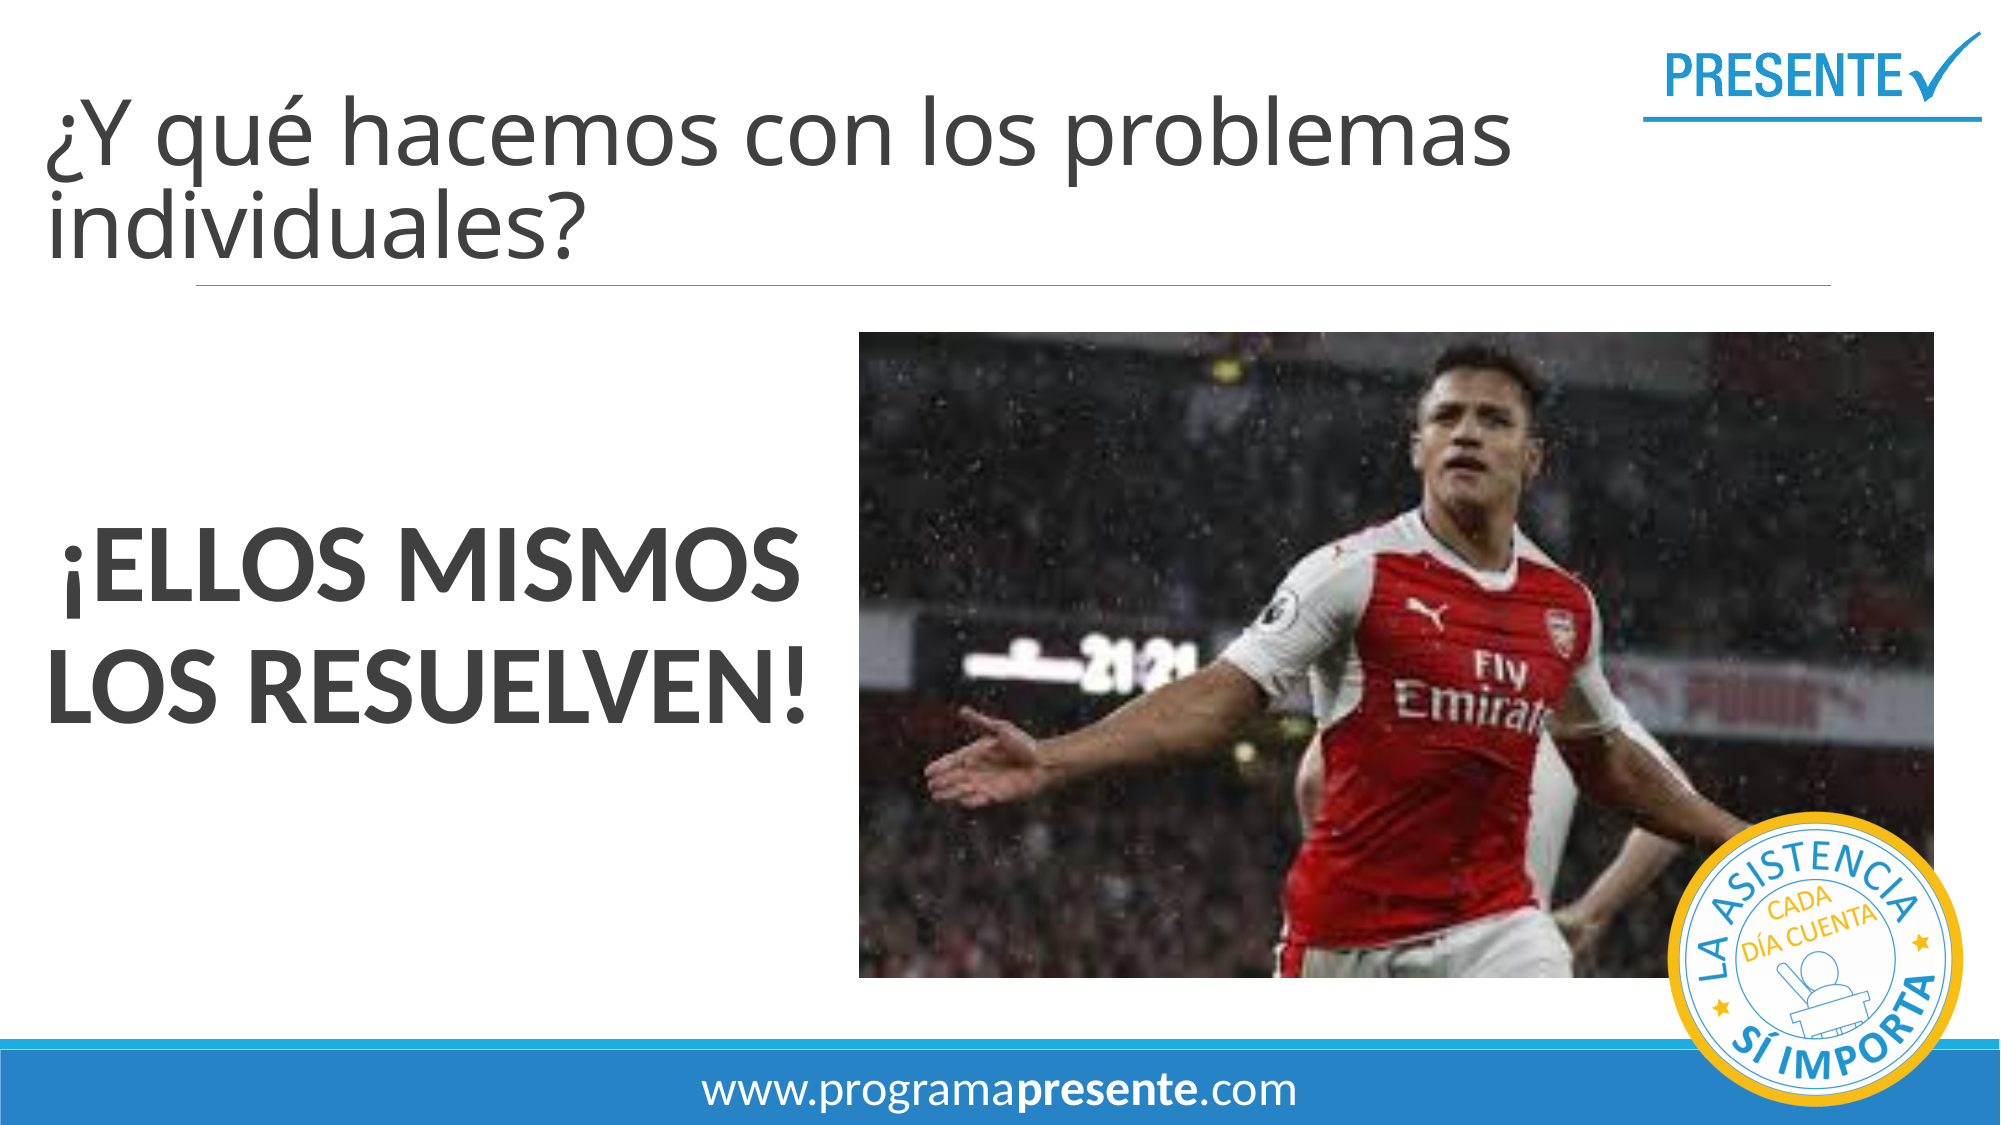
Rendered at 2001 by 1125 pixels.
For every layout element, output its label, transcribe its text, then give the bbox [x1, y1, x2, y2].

picture [858, 332, 1976, 1108]
picture [1642, 30, 1982, 122]
list ¡ELLOS MISMOS LOS RESUELVEN! [30, 417, 829, 1048]
text_box www.programapresente.com [0, 1048, 2000, 1123]
title ¿Y qué hacemos con los problemas individuales? [30, 47, 1959, 285]
